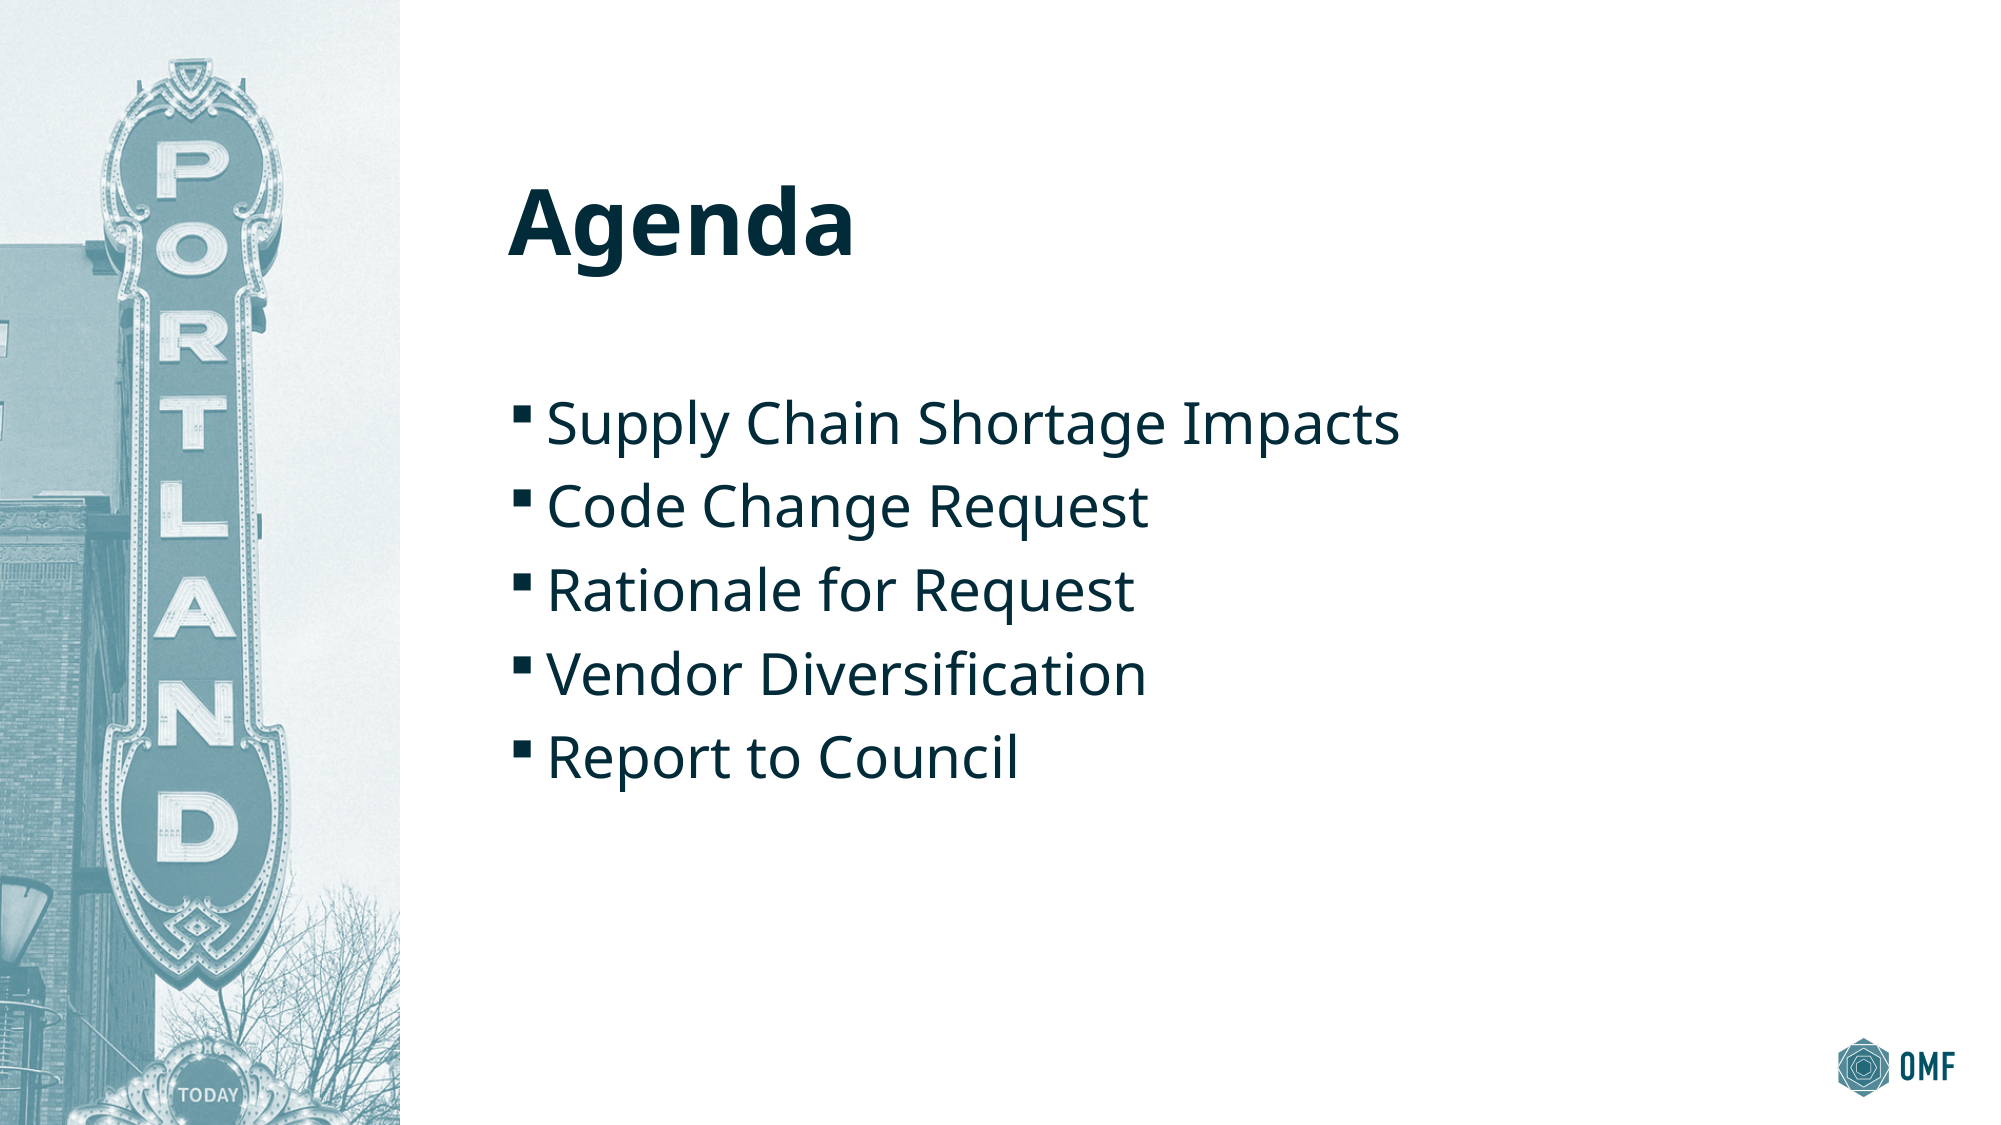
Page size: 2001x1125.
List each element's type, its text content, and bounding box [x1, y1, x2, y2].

title Agenda [493, 169, 1932, 386]
list Supply Chain Shortage Impacts Code Change Request Rationale for Request Vendor Diversification Report to Council [493, 386, 1932, 1053]
